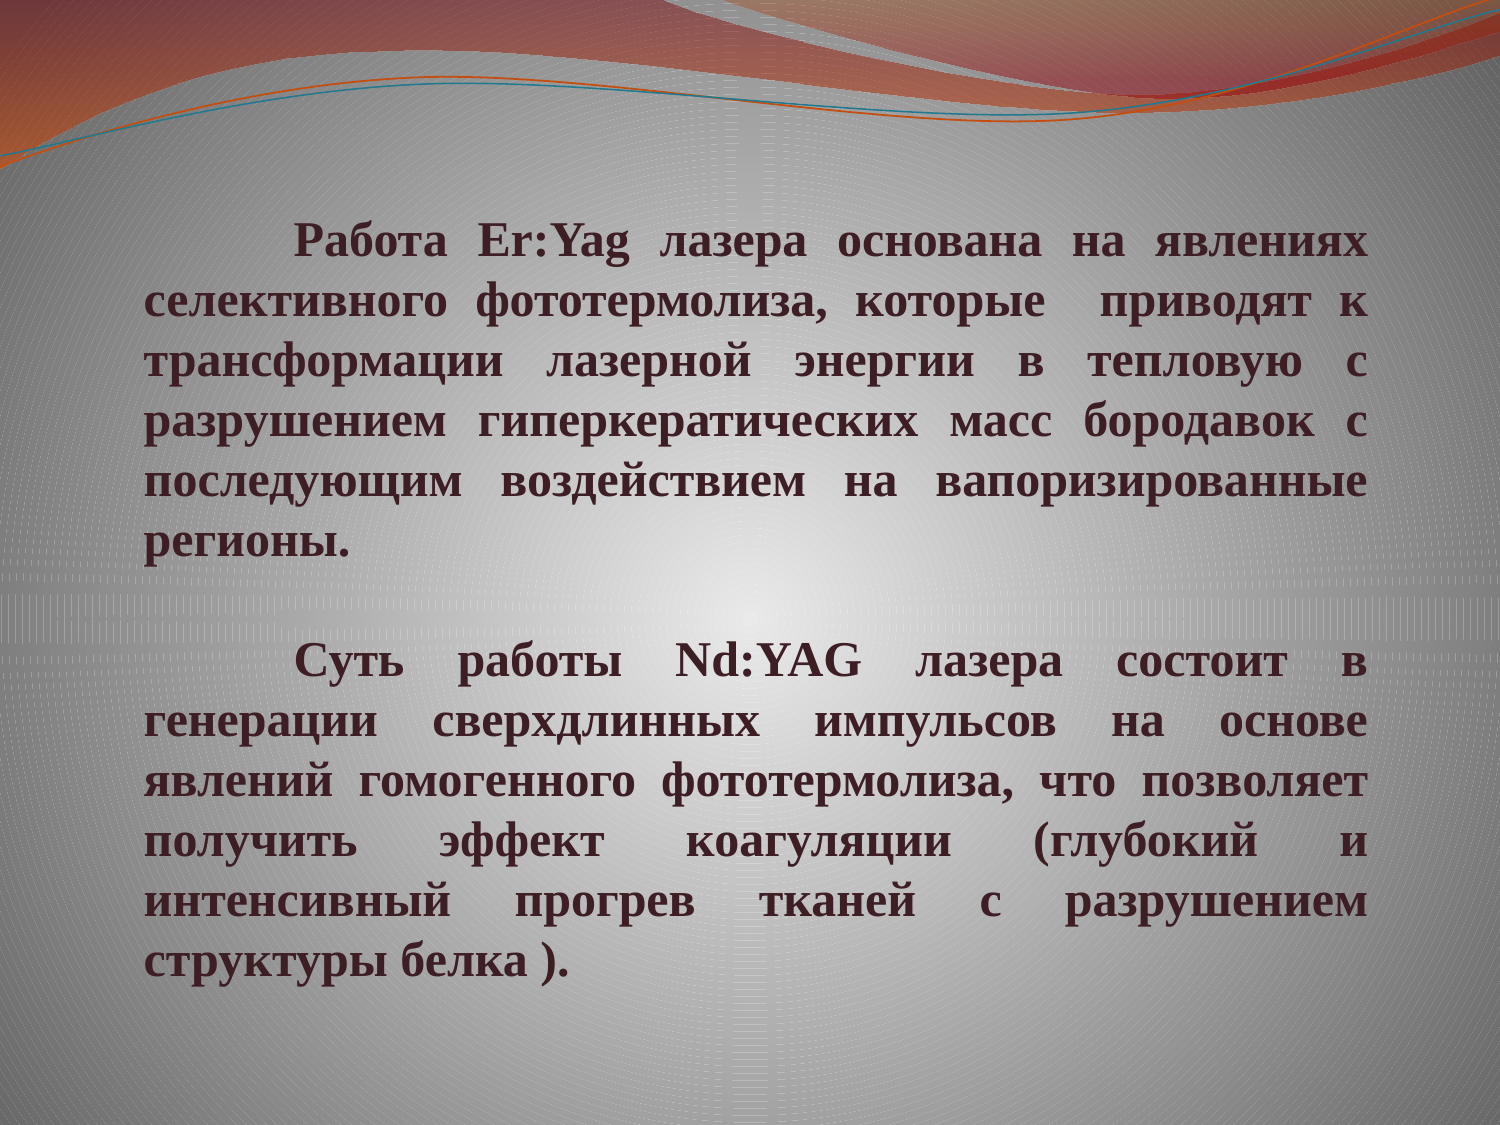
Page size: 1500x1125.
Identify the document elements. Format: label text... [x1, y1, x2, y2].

text_box Работа Er:Yag лазера основана на явлениях селективного фототермолиза, которые приводят к трансформации лазерной энергии в тепловую с разрушением гиперкератических масс бородавок с последующим воздействием на вапоризированные регионы. Суть работы Nd:YAG лазера состоит в генерации сверхдлинных импульсов на основе явлений гомогенного фототермолиза, что позволяет получить эффект коагуляции (глубокий и интенсивный прогрев тканей с разрушением структуры белка ). [128, 199, 1383, 994]
